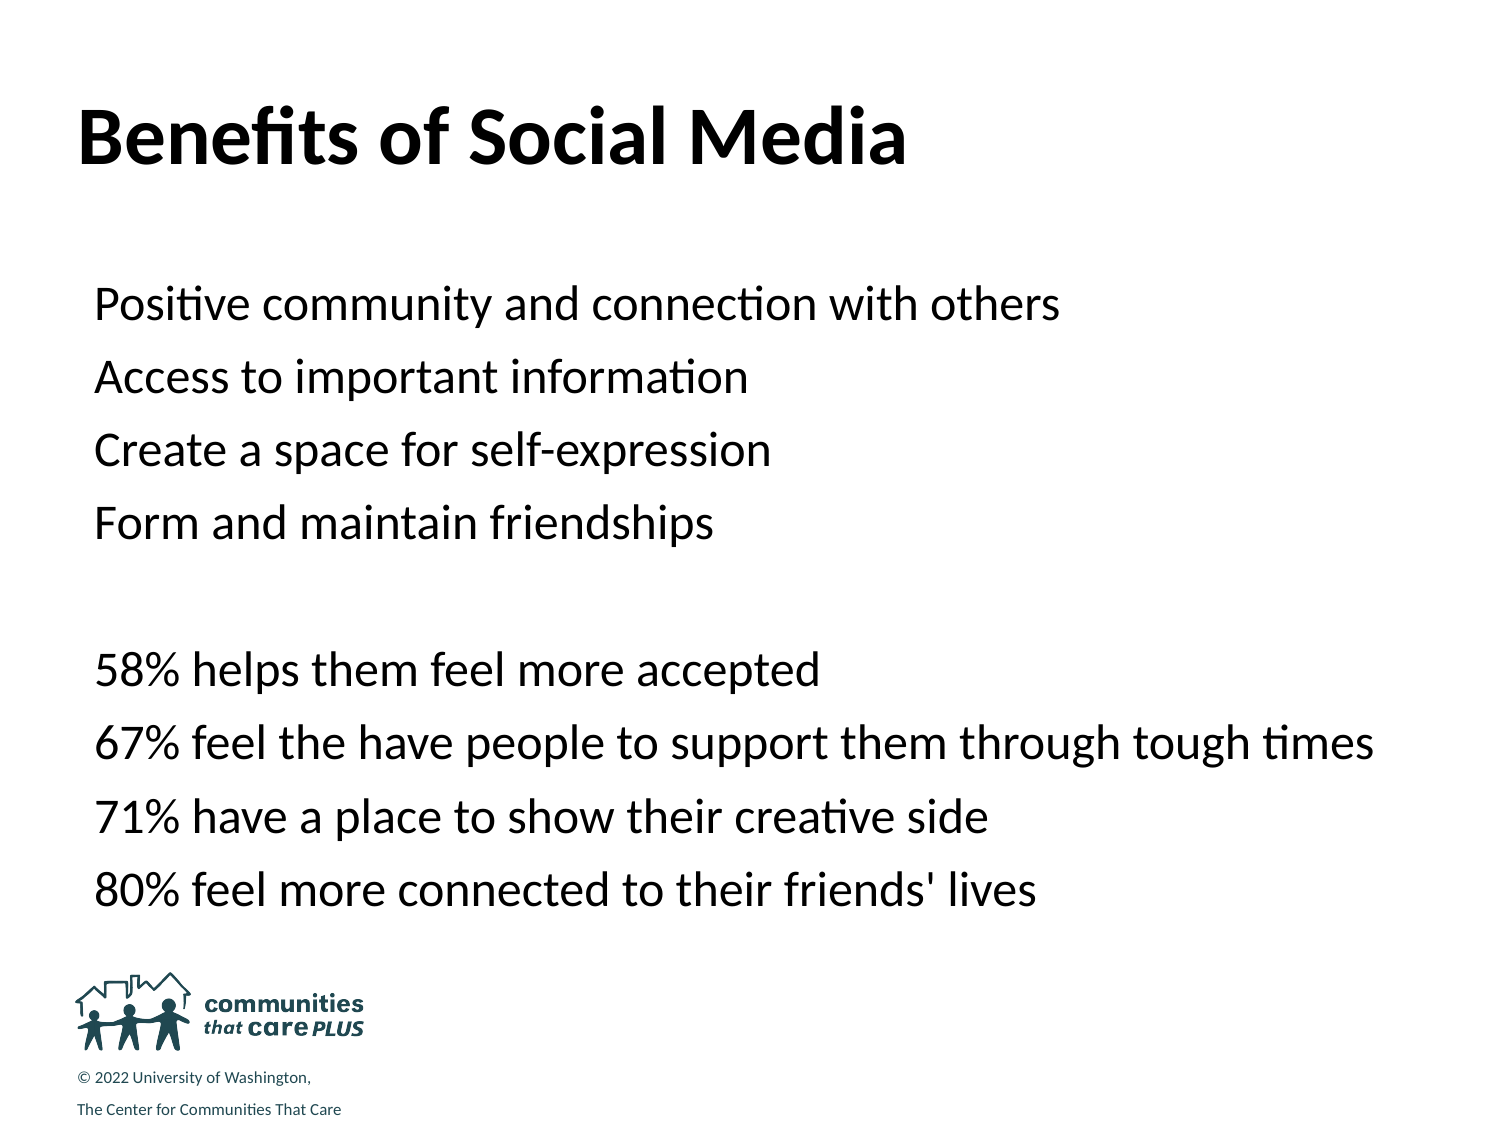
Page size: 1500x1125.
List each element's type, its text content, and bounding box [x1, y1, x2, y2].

list Positive community and connection with others Access to important information Create a space for self-expression Form and maintain friendships 58% helps them feel more accepted 67% feel the have people to support them through tough times 71% have a place to show their creative side 80% feel more connected to their friends' lives [75, 262, 1425, 940]
picture [75, 972, 364, 1051]
title Benefits of Social Media [62, 37, 1425, 225]
